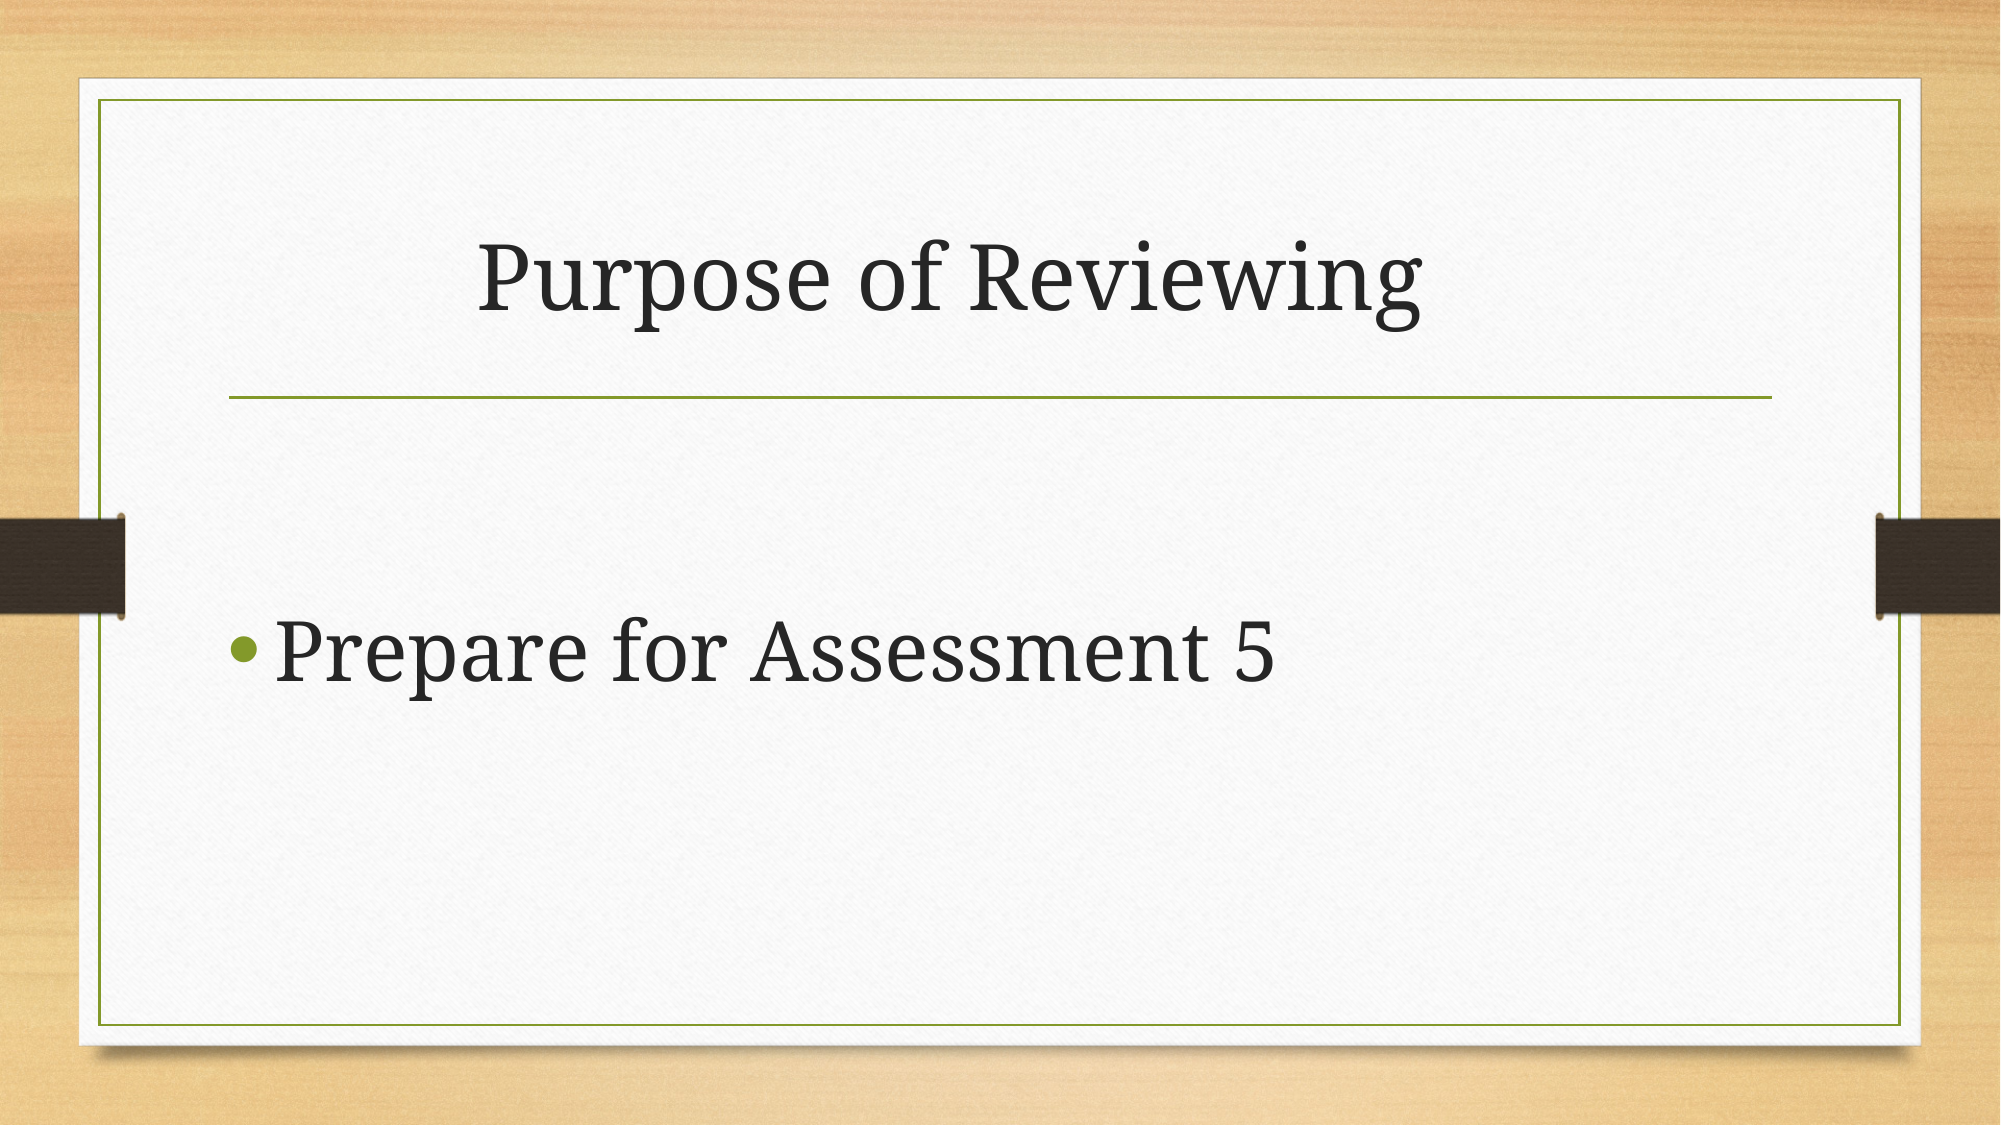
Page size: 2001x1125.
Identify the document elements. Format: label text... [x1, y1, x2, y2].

picture [0, 0, 2001, 1125]
title Purpose of Reviewing [244, 167, 1658, 380]
list Prepare for Assessment 5 [212, 419, 1788, 964]
